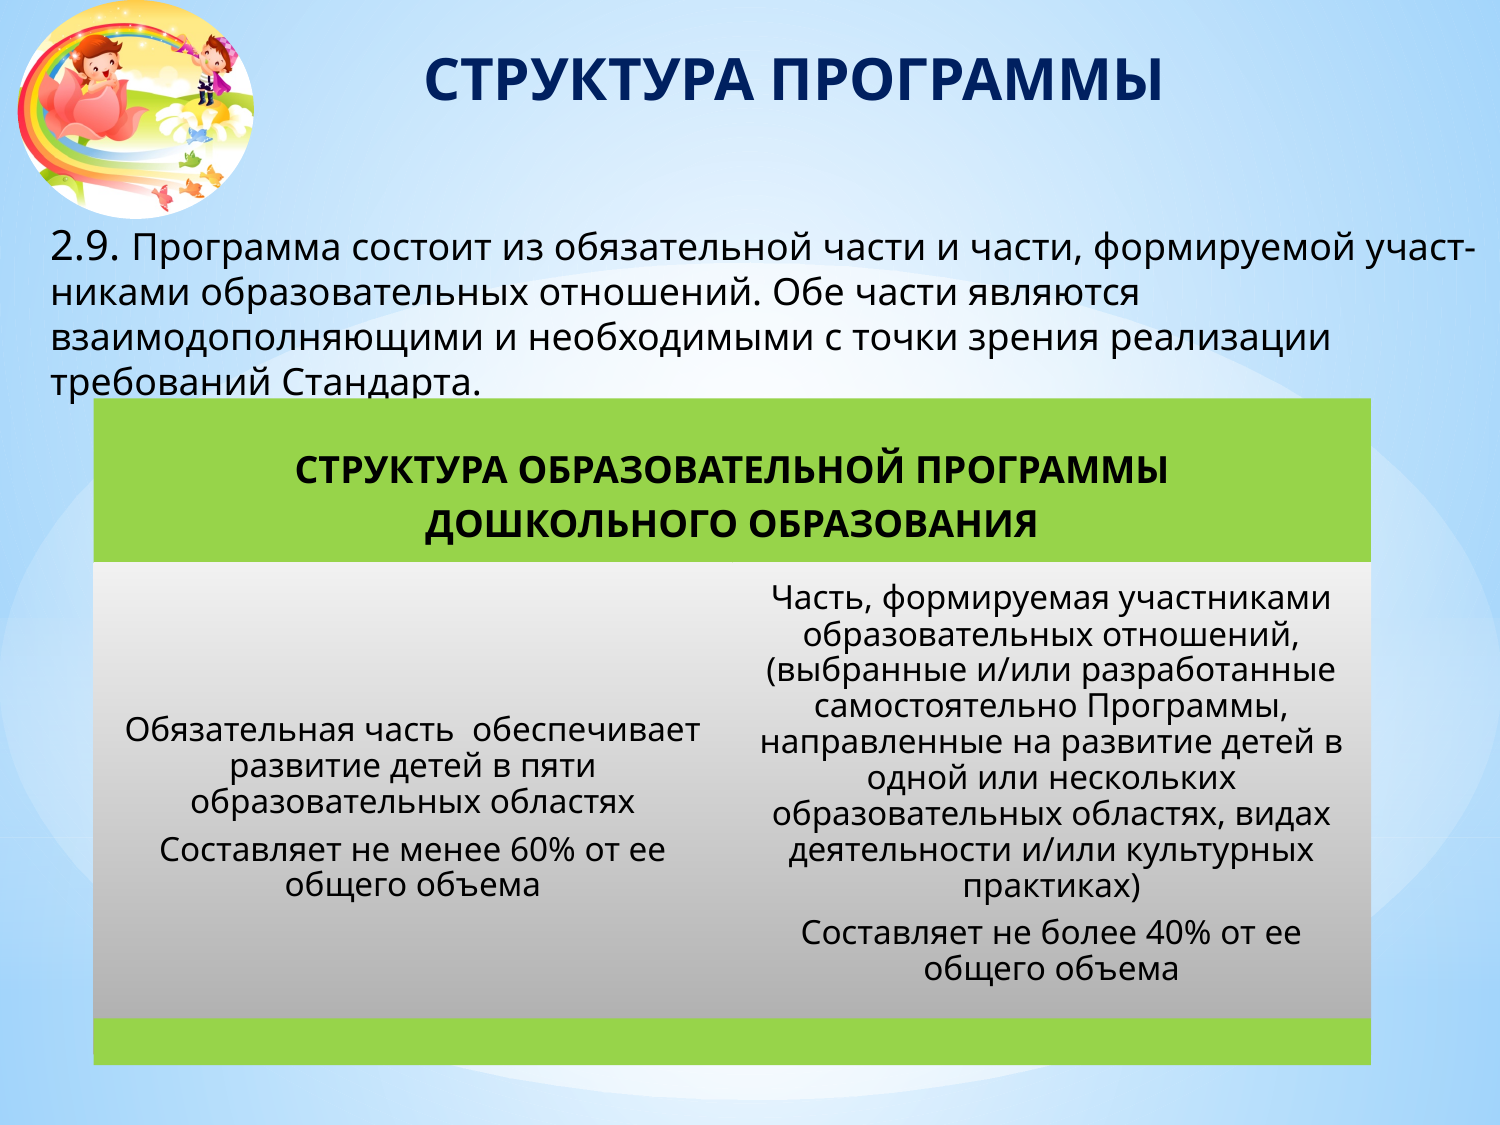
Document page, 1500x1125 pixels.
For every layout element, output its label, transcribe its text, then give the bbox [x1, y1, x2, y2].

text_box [93, 398, 1372, 1066]
text_box 2.9. Программа состоит из обязательной части и части, формируемой участ-никами образовательных отношений. Обе части являются взаимодополняющими и необходимыми с точки зрения реализации требований Стандарта. [35, 210, 1500, 317]
picture [17, 0, 255, 220]
text_box СТРУКТУРА ПРОГРАММЫ [260, 35, 1378, 164]
